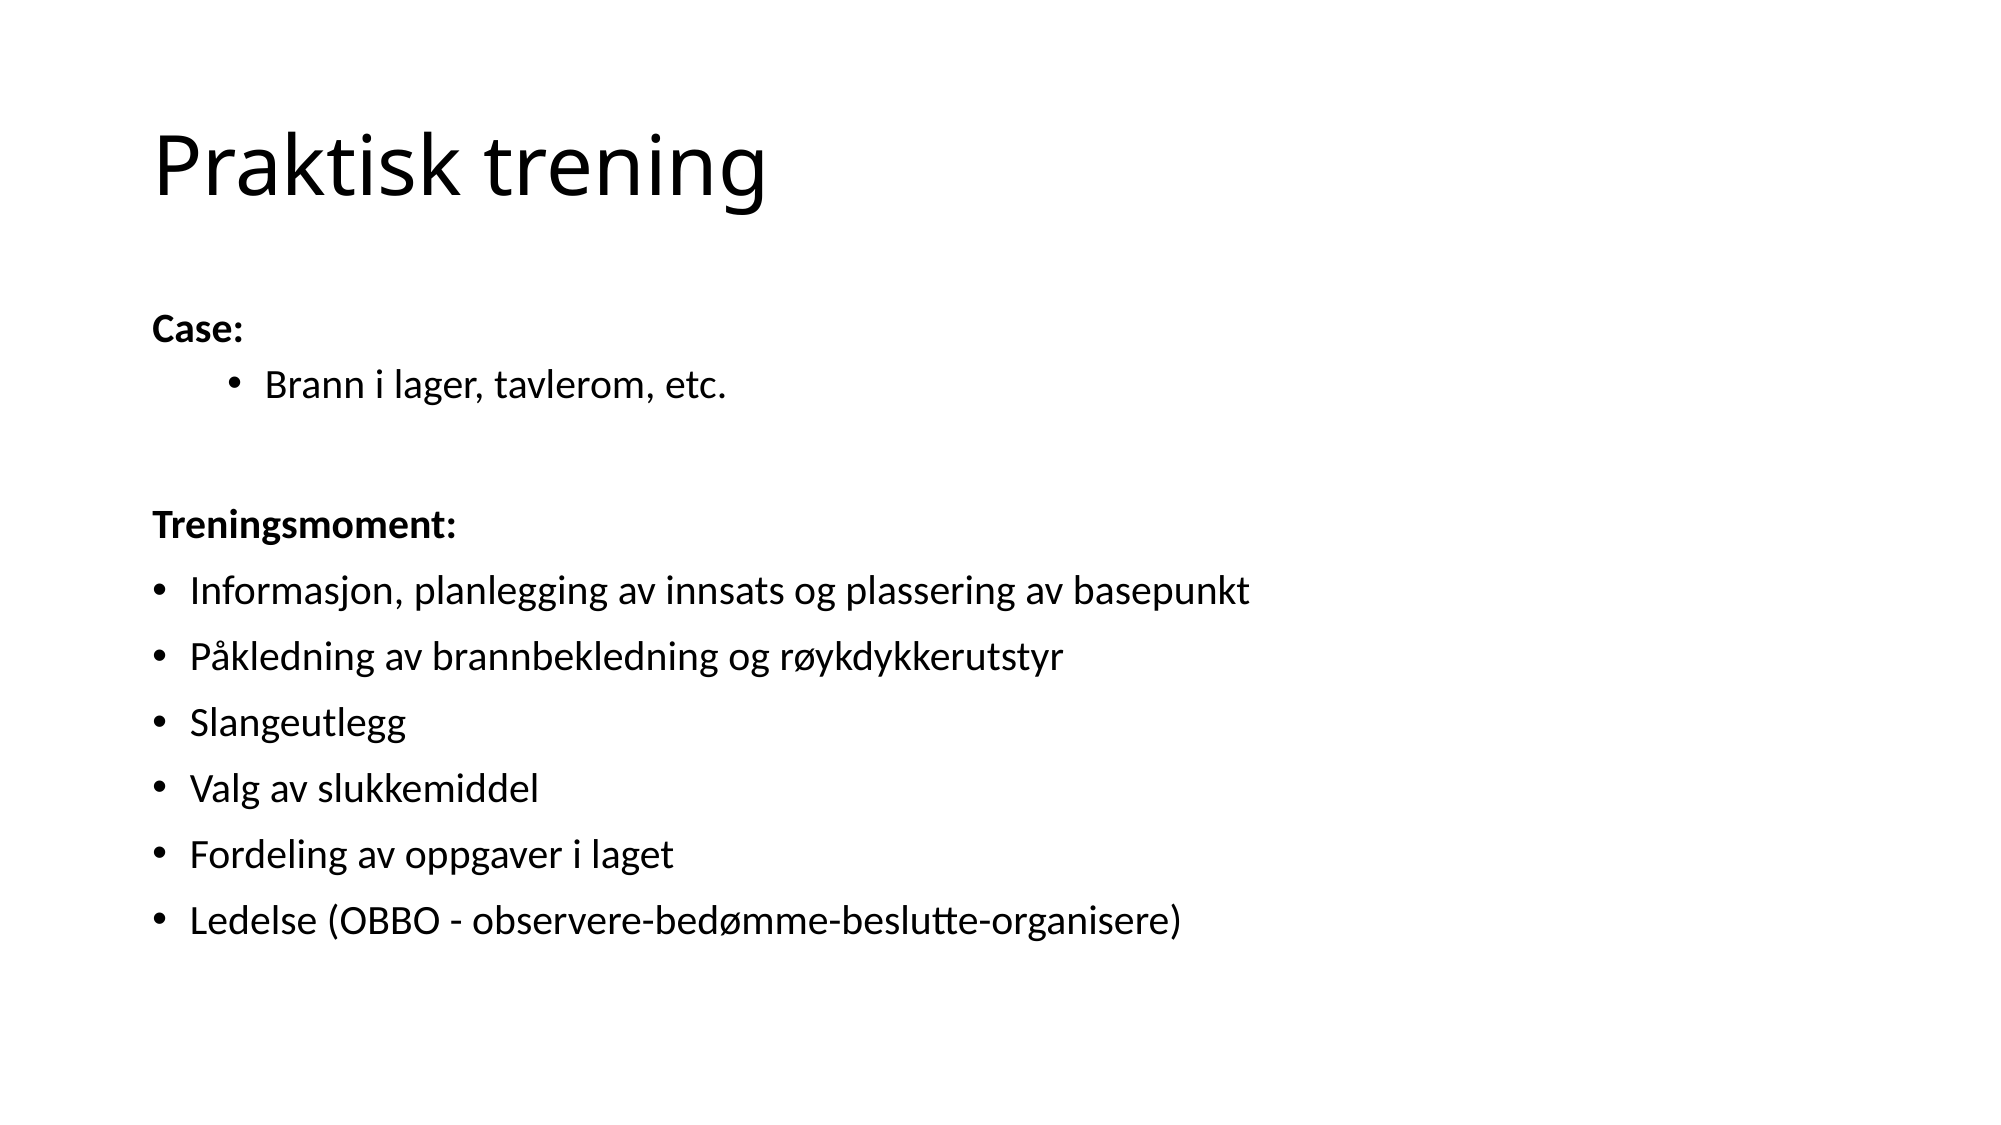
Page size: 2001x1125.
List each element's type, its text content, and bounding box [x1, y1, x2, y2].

title Praktisk trening [137, 59, 1863, 278]
list Case: Brann i lager, tavlerom, etc. Treningsmoment: Informasjon, planlegging av innsats og plassering av basepunkt Påkledning av brannbekledning og røykdykkerutstyr Slangeutlegg Valg av slukkemiddel Fordeling av oppgaver i laget Ledelse (OBBO - observere-bedømme-beslutte-organisere) [137, 299, 1863, 1014]
